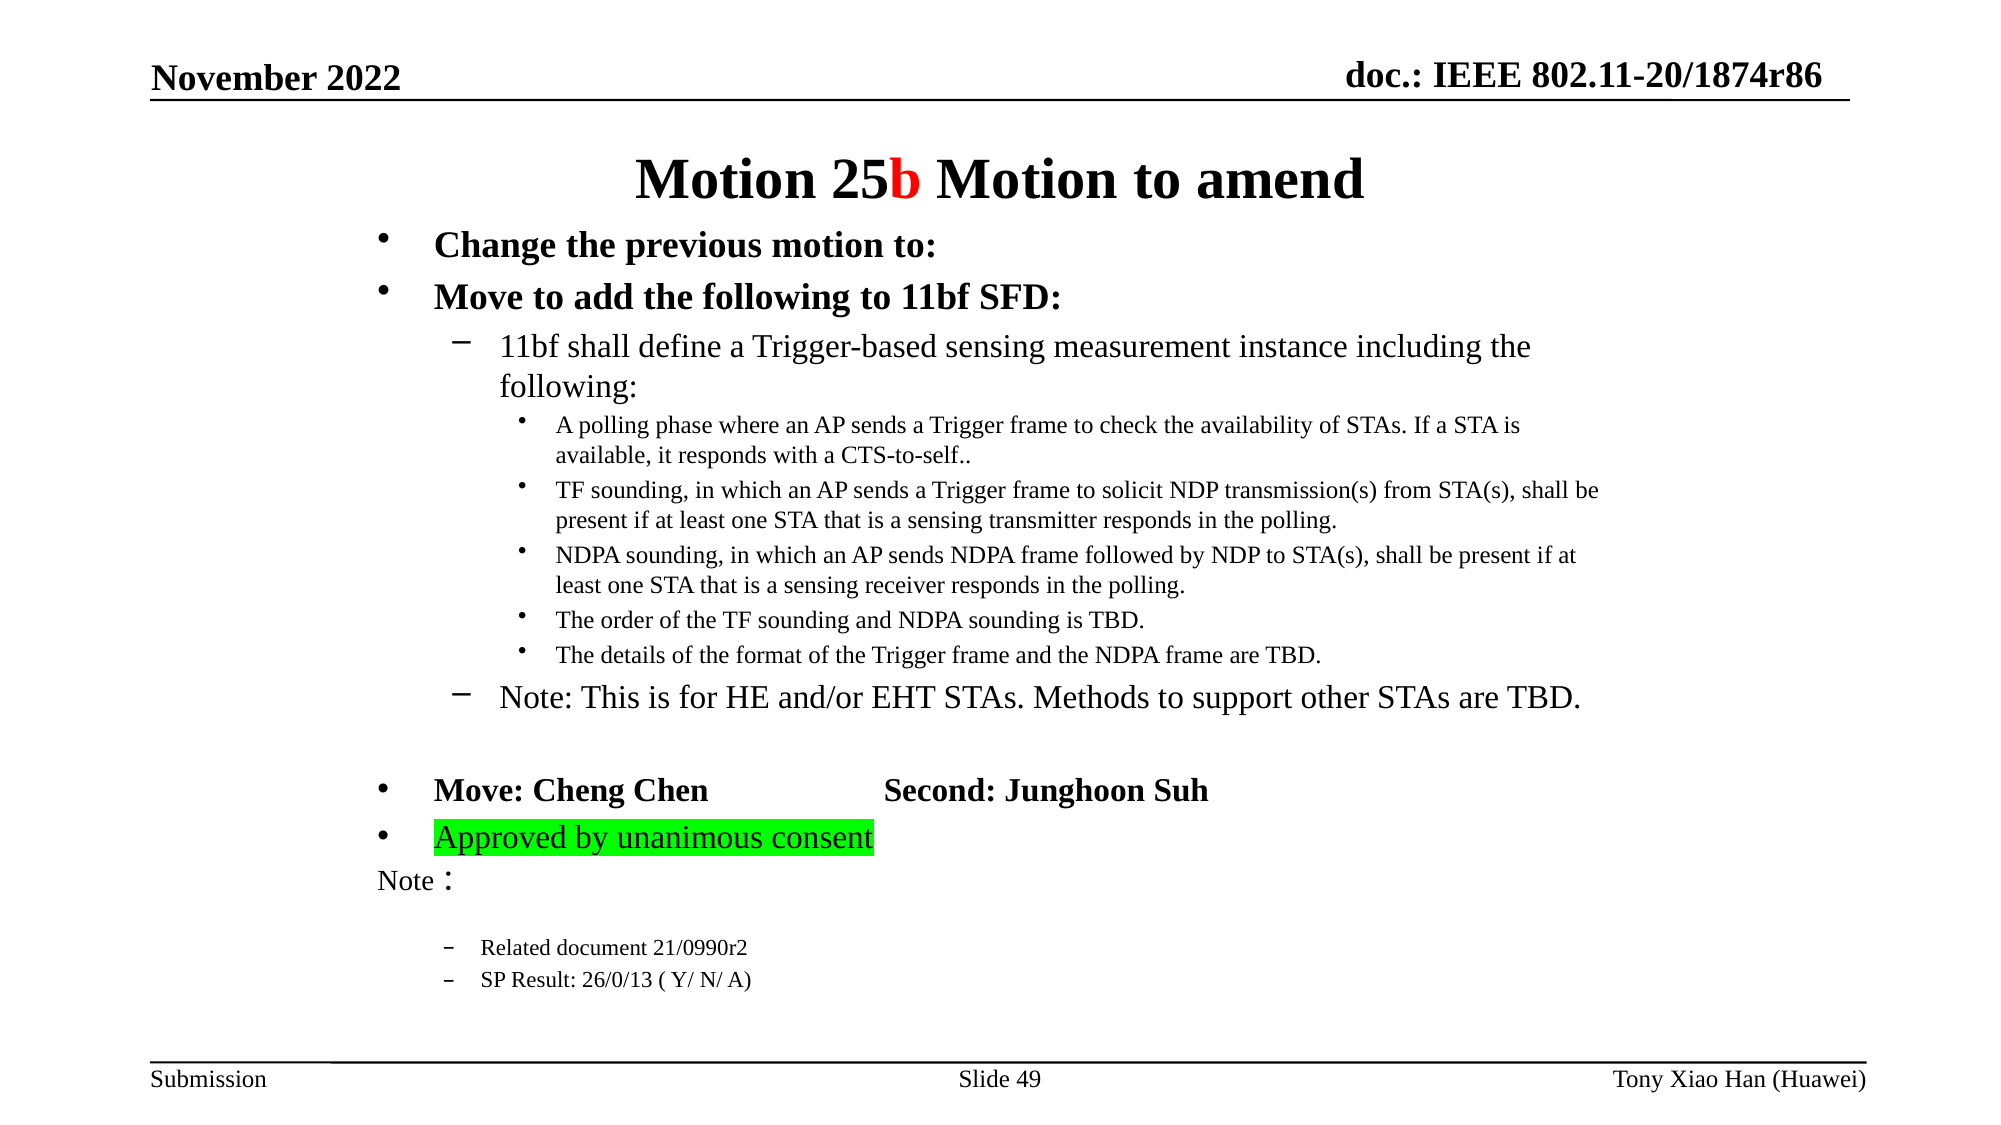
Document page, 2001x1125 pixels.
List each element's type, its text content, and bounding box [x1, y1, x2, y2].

text_box Change the previous motion to: Move to add the following to 11bf SFD: 11bf shall define a Trigger-based sensing measurement instance including the following: A polling phase where an AP sends a Trigger frame to check the availability of STAs. If a STA is available, it responds with a CTS-to-self.. TF sounding, in which an AP sends a Trigger frame to solicit NDP transmission(s) from STA(s), shall be present if at least one STA that is a sensing transmitter responds in the polling. NDPA sounding, in which an AP sends NDPA frame followed by NDP to STA(s), shall be present if at least one STA that is a sensing receiver responds in the polling. The order of the TF sounding and NDPA sounding is TBD. The details of the format of the Trigger frame and the NDPA frame are TBD. Note: This is for HE and/or EHT STAs. Methods to support other STAs are TBD. Move: Cheng Chen Second: Junghoon Suh Approved by unanimous consent Note： Related document 21/0990r2 SP Result: 26/0/13 ( Y/ N/ A) [362, 212, 1638, 875]
text_box Motion 25b Motion to amend [362, 87, 1638, 212]
